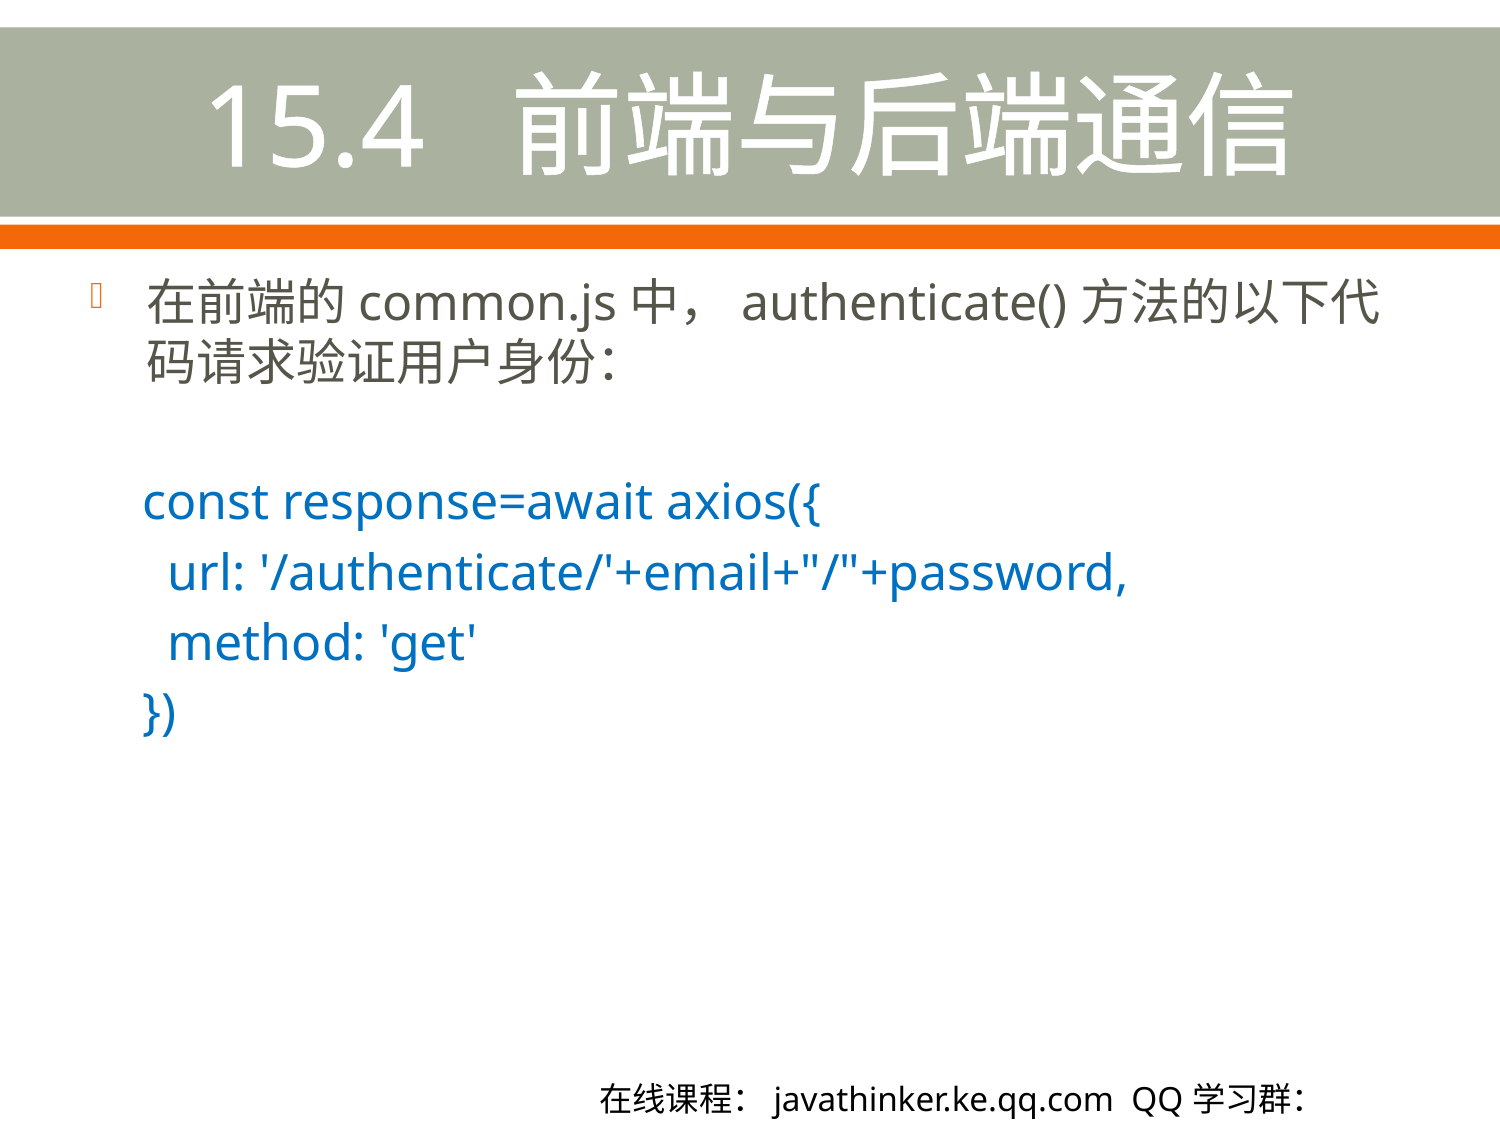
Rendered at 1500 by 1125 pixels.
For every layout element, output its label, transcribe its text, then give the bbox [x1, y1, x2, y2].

title 15.4 前端与后端通信 [75, 29, 1425, 213]
list 在前端的common.js中，authenticate()方法的以下代码请求验证用户身份： const response=await axios({ url: '/authenticate/'+email+"/"+password, method: 'get' }) [75, 262, 1425, 1005]
footer 在线课程：javathinker.ke.qq.com QQ学习群：915851077 [584, 1070, 1496, 1121]
